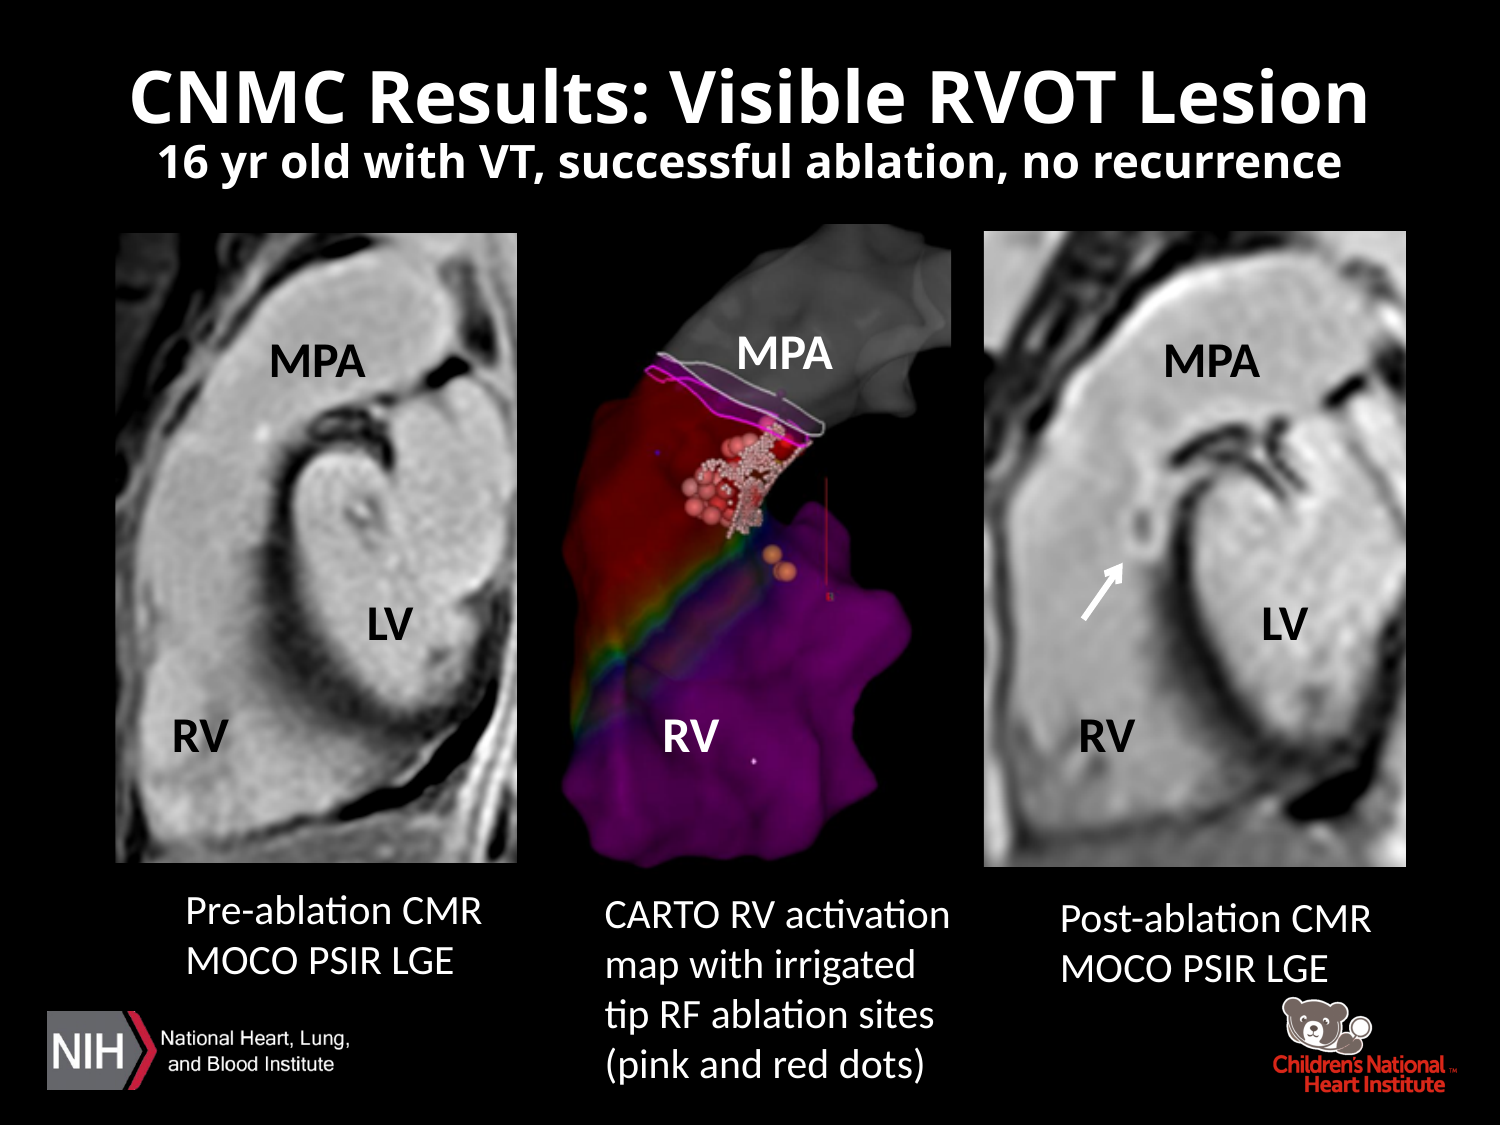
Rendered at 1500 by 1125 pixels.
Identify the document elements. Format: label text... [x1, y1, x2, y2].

picture [47, 1011, 353, 1090]
text_box CNMC Results: Visible RVOT Lesion 16 yr old with VT, successful ablation, no recurrence [103, 15, 1397, 234]
text_box Pre-ablation CMR MOCO PSIR LGE [170, 875, 515, 991]
picture [115, 223, 952, 874]
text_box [1083, 562, 1123, 620]
text_box CARTO RV activation map with irrigated tip RF ablation sites (pink and red dots) [589, 879, 1123, 1095]
picture [983, 231, 1406, 867]
text_box Post-ablation CMR MOCO PSIR LGE [1123, 883, 1399, 1048]
picture [1270, 995, 1460, 1097]
